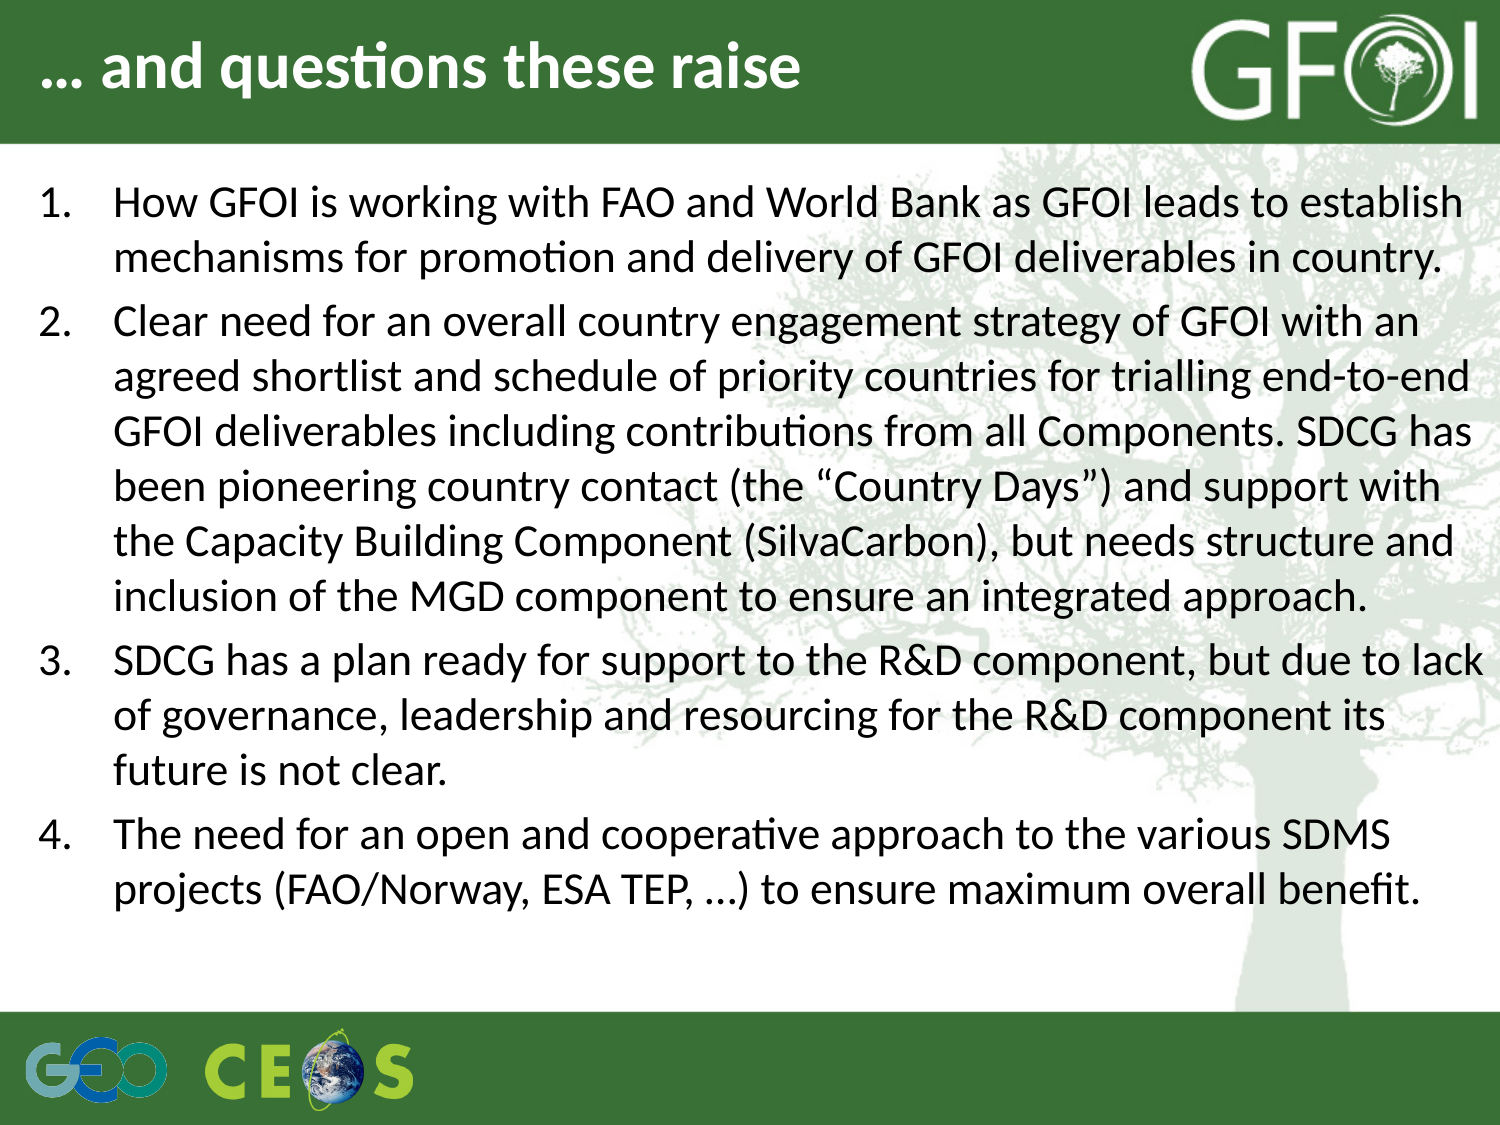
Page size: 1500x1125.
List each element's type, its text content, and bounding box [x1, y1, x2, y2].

list How GFOI is working with FAO and World Bank as GFOI leads to establish mechanisms for promotion and delivery of GFOI deliverables in country. Clear need for an overall country engagement strategy of GFOI with an agreed shortlist and schedule of priority countries for trialling end-to-end GFOI deliverables including contributions from all Components. SDCG has been pioneering country contact (the “Country Days”) and support with the Capacity Building Component (SilvaCarbon), but needs structure and inclusion of the MGD component to ensure an integrated approach. SDCG has a plan ready for support to the R&D component, but due to lack of governance, leadership and resourcing for the R&D component its future is not clear. The need for an open and cooperative approach to the various SDMS projects (FAO/Norway, ESA TEP, …) to ensure maximum overall benefit. [23, 164, 1500, 996]
picture [0, 0, 1500, 1125]
title … and questions these raise [23, 14, 1240, 130]
